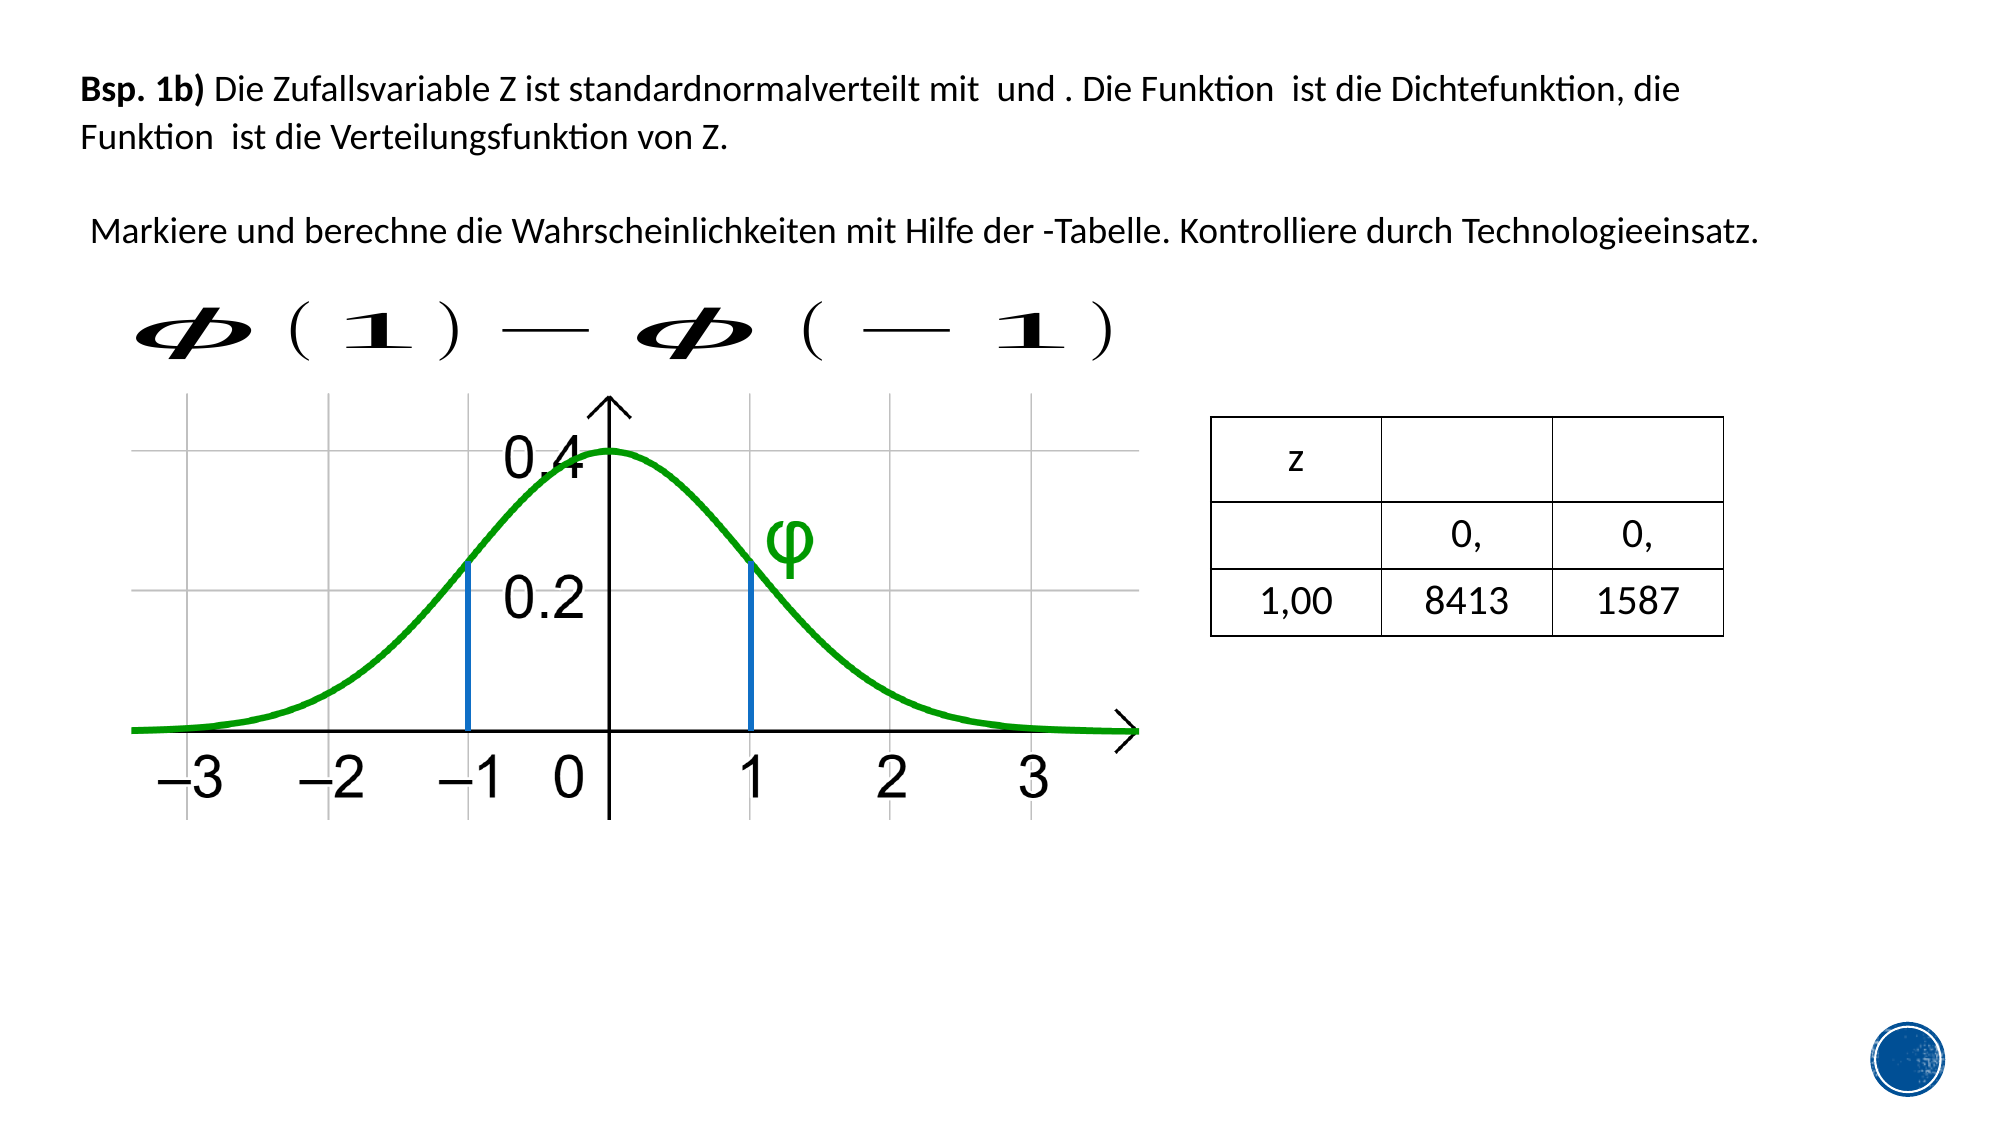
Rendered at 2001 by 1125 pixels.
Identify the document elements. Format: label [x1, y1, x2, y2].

picture [131, 393, 1140, 820]
